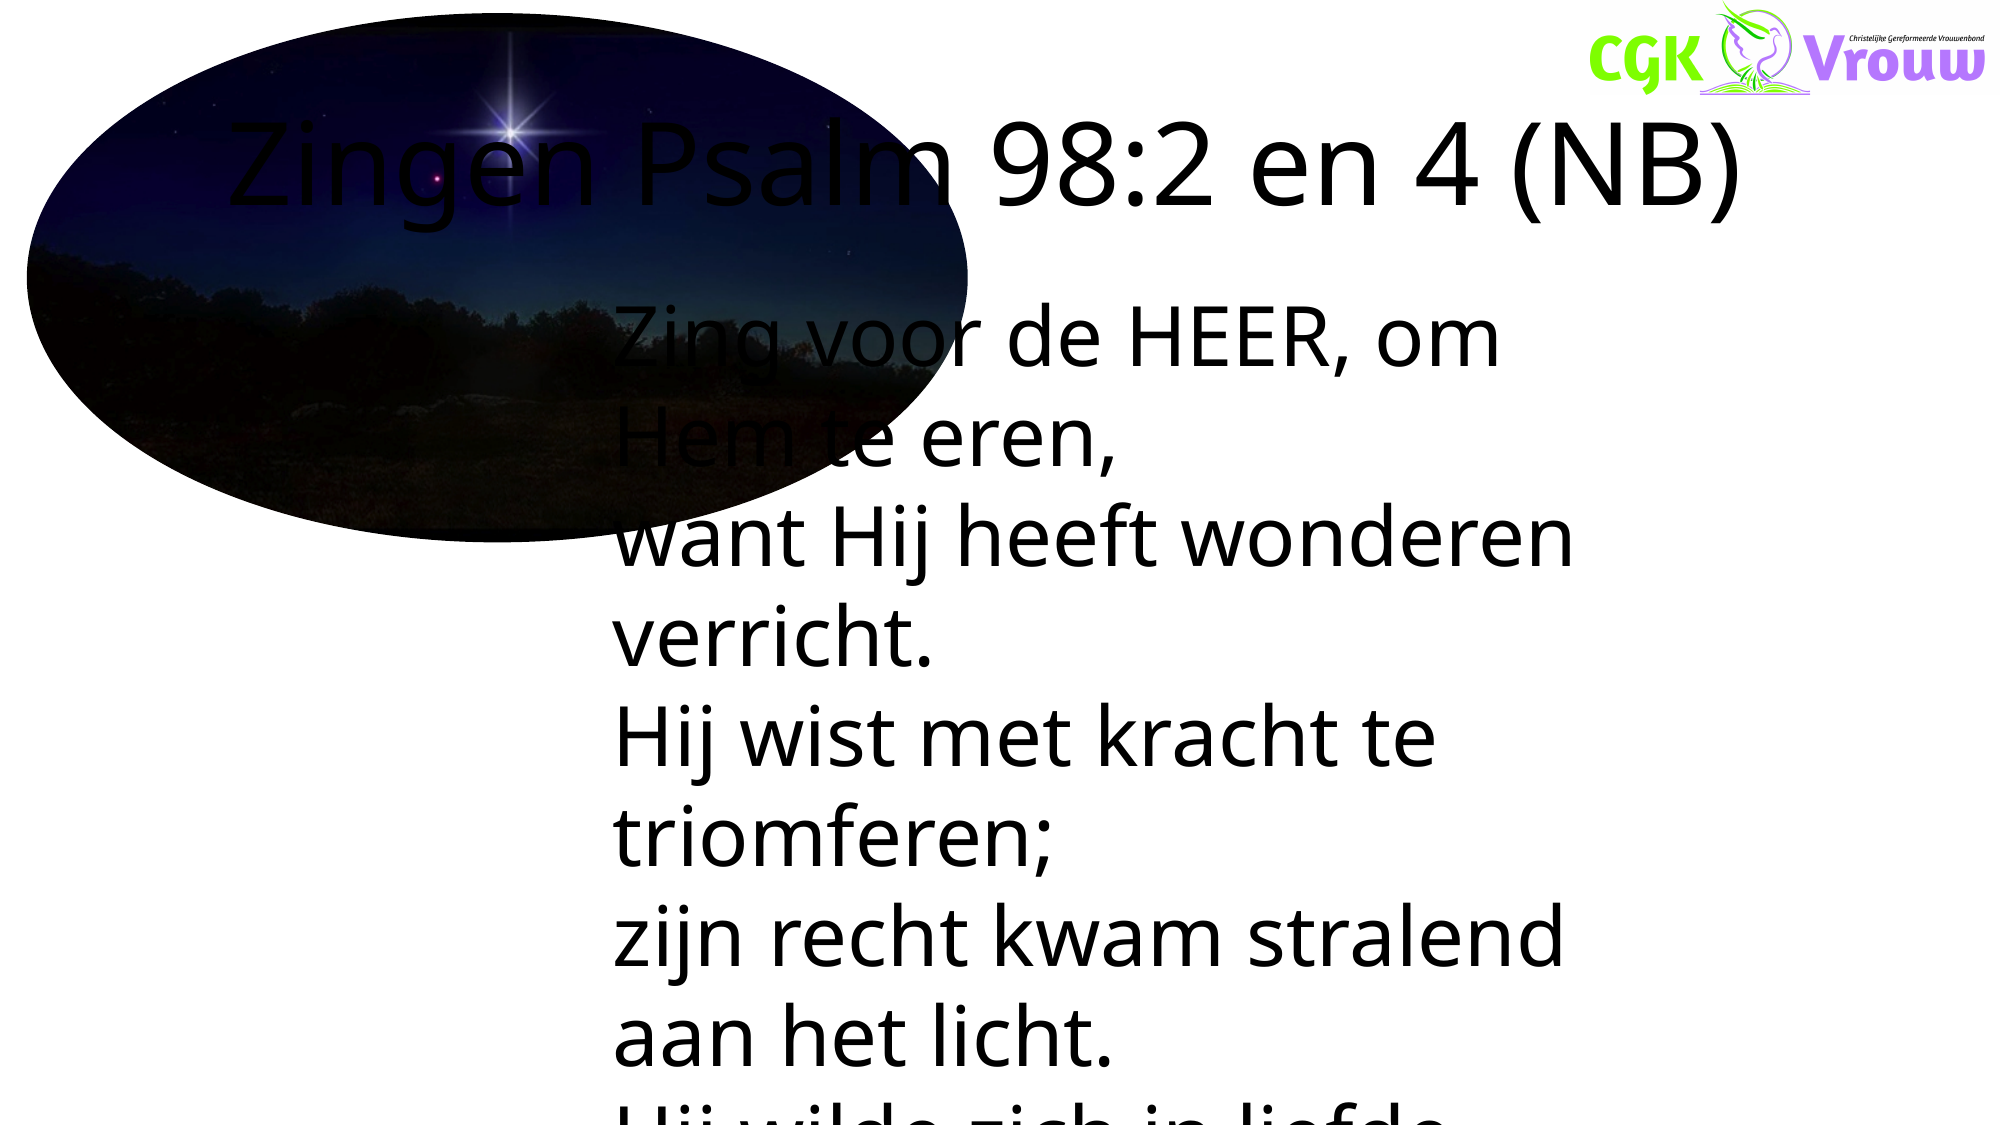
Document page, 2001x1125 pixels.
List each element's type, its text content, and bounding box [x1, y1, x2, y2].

picture [26, 13, 968, 543]
text_box Zing voor de HEER, om Hem te eren, want Hij heeft wonderen verricht. Hij wist met kracht te triomferen; zijn recht kwam stralend aan het licht. Hij wilde zich in liefde buigen naar Israël, dat met Hem leeft. De hele wereld is getuige: Hij is het die verlossing geeft. [373, 275, 1668, 1125]
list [1590, 0, 2000, 95]
title Zingen Psalm 98:2 en 4 (NB) [968, 59, 1863, 278]
